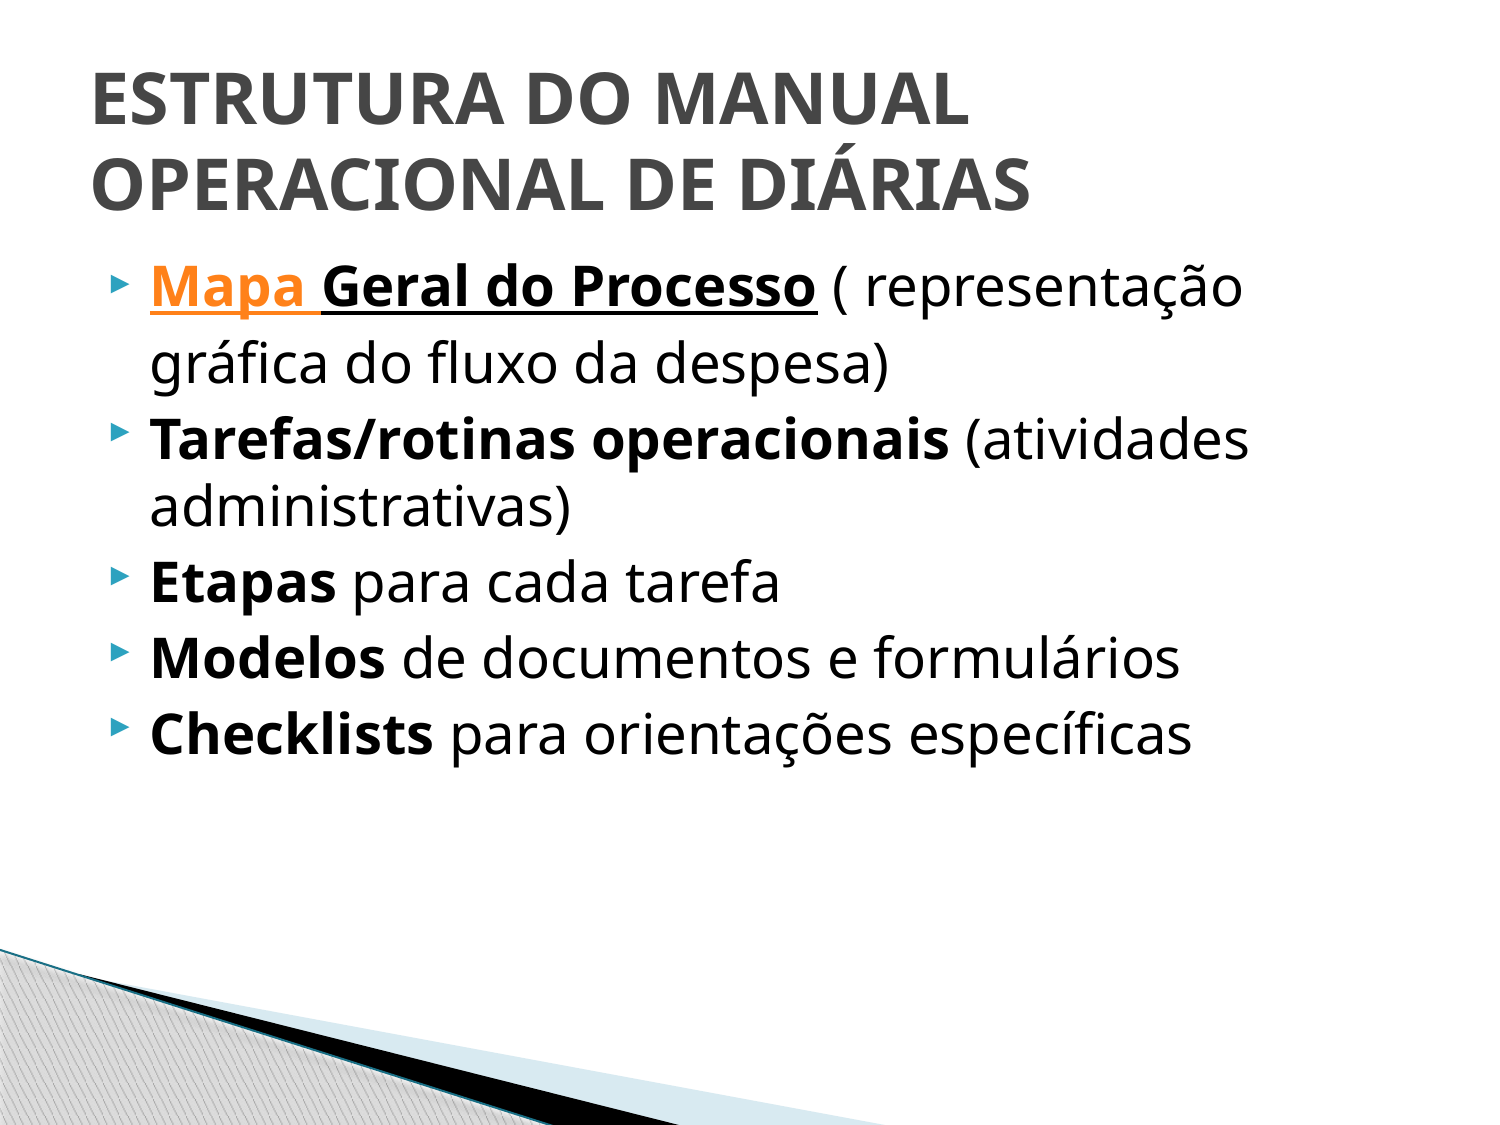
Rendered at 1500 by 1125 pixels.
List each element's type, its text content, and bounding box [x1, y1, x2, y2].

list Mapa Geral do Processo ( representação gráfica do fluxo da despesa) Tarefas/rotinas operacionais (atividades administrativas) Etapas para cada tarefa Modelos de documentos e formulários Checklists para orientações específicas [75, 243, 1425, 986]
title ESTRUTURA DO MANUAL OPERACIONAL DE DIÁRIAS [75, 45, 1425, 233]
